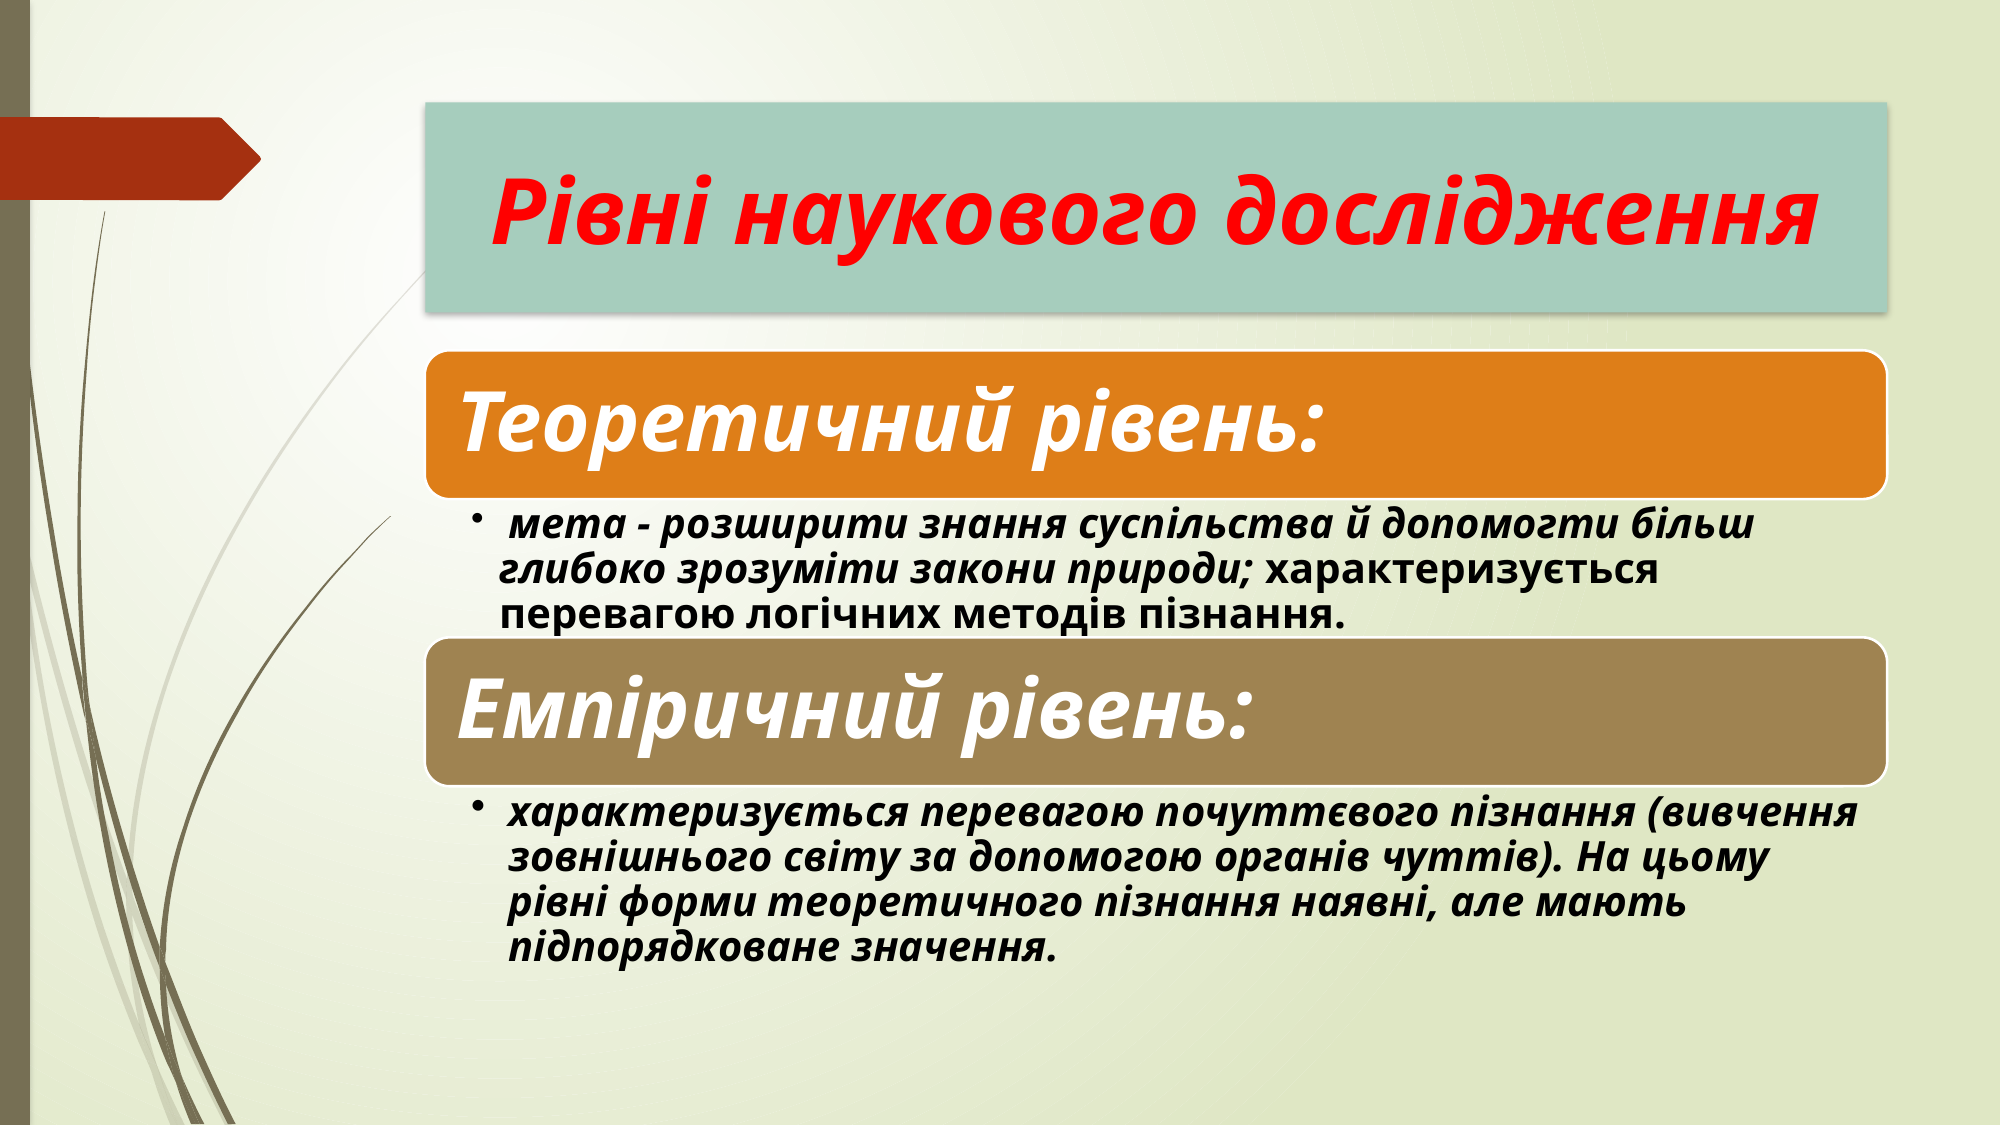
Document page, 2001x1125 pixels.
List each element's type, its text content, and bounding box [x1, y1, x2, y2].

title Рівні наукового дослідження [425, 102, 1888, 313]
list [424, 349, 1888, 971]
